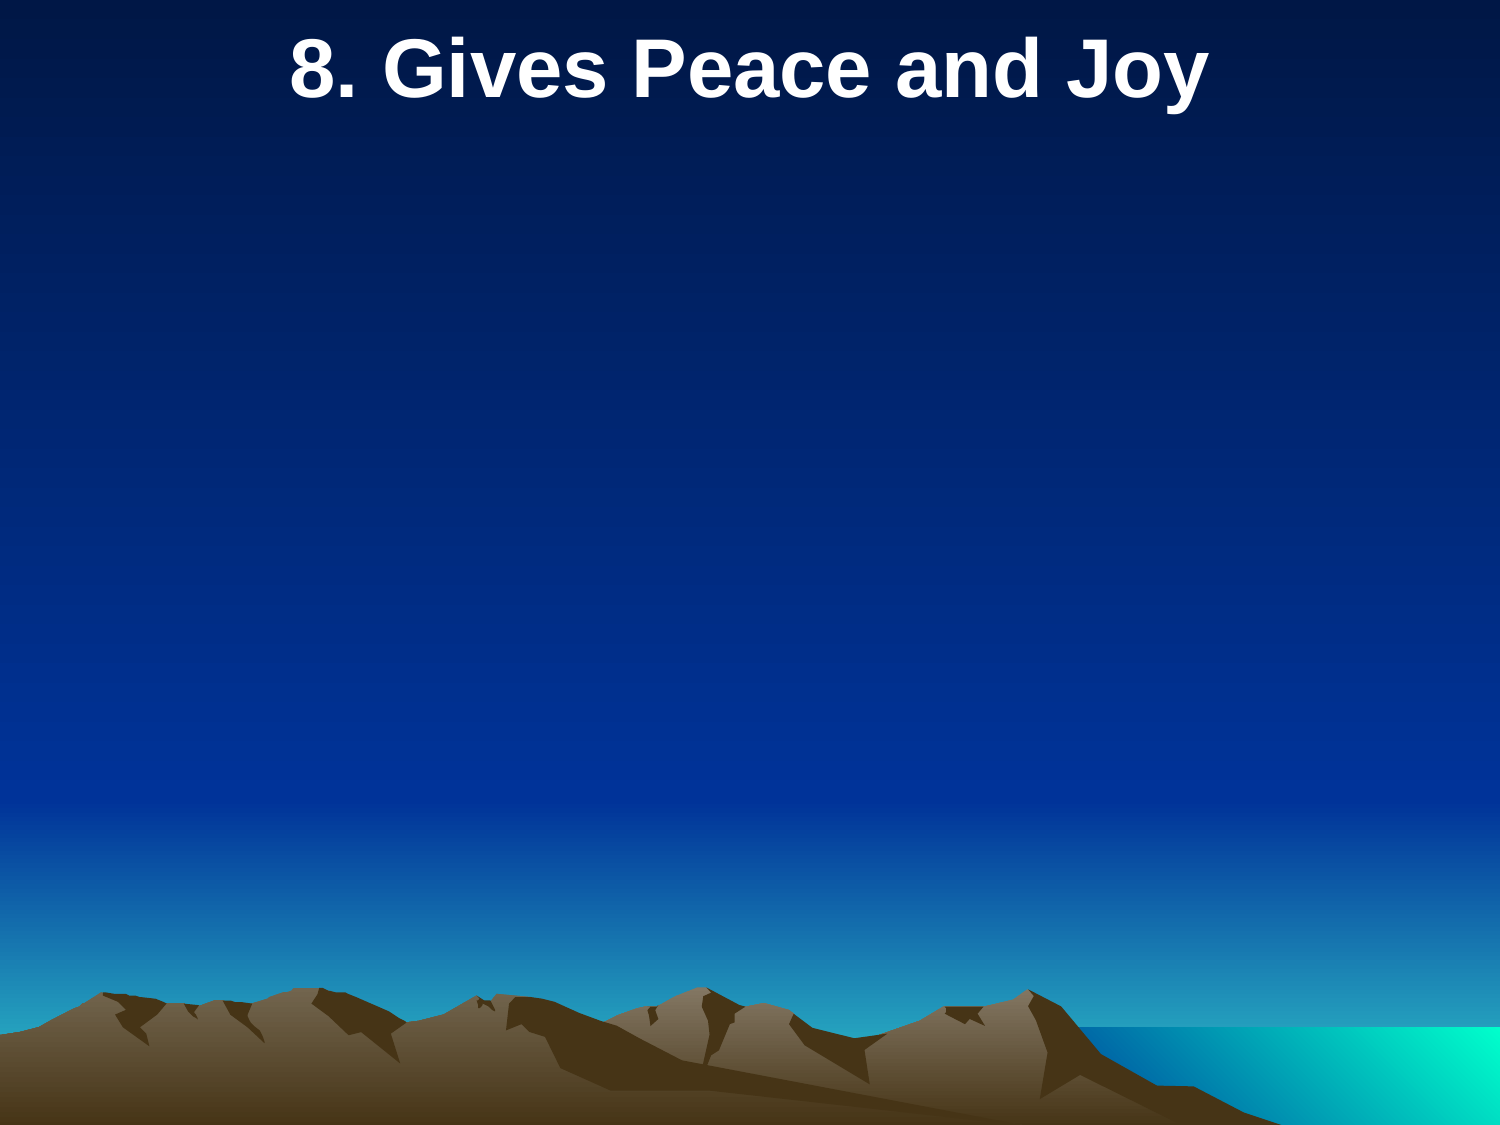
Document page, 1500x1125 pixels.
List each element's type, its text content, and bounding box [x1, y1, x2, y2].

text_box 8. Gives Peace and Joy [0, 6, 1500, 622]
